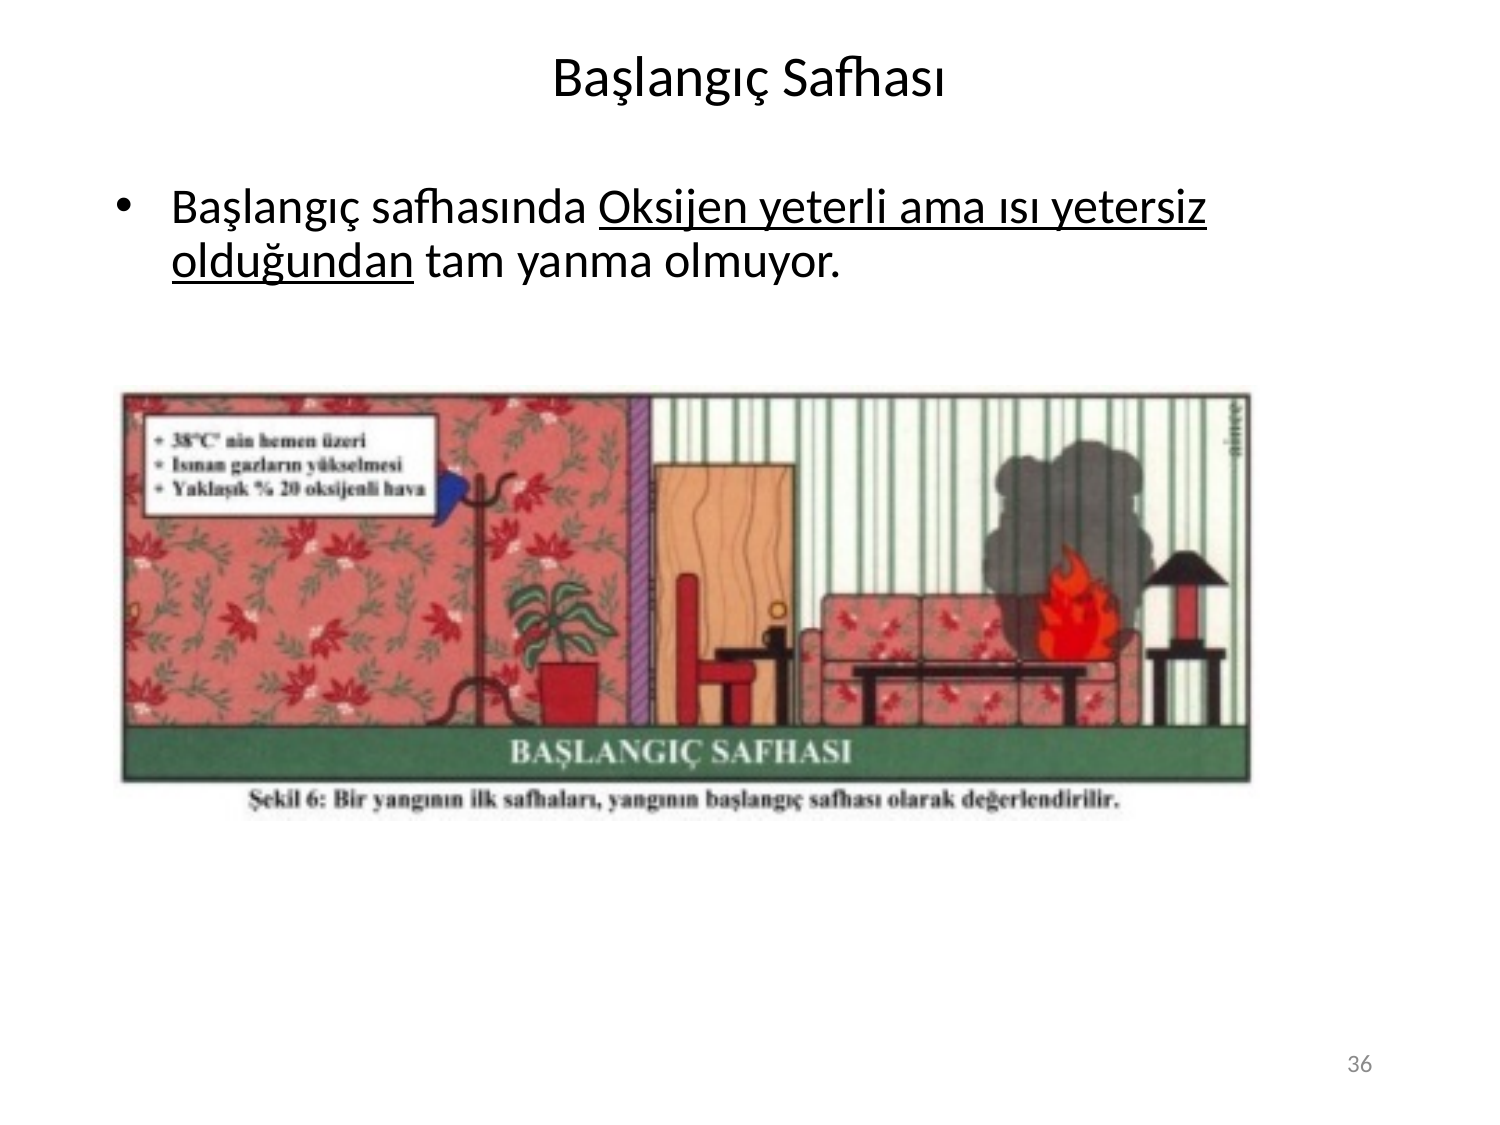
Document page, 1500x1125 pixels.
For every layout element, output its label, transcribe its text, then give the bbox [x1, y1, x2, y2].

title Başlangıç Safhası [112, 31, 1388, 116]
picture [113, 385, 1260, 821]
slide_number 36 [1074, 1025, 1388, 1100]
list Başlangıç safhasında Oksijen yeterli ama ısı yetersiz olduğundan tam yanma olmuyor. [100, 172, 1376, 705]
